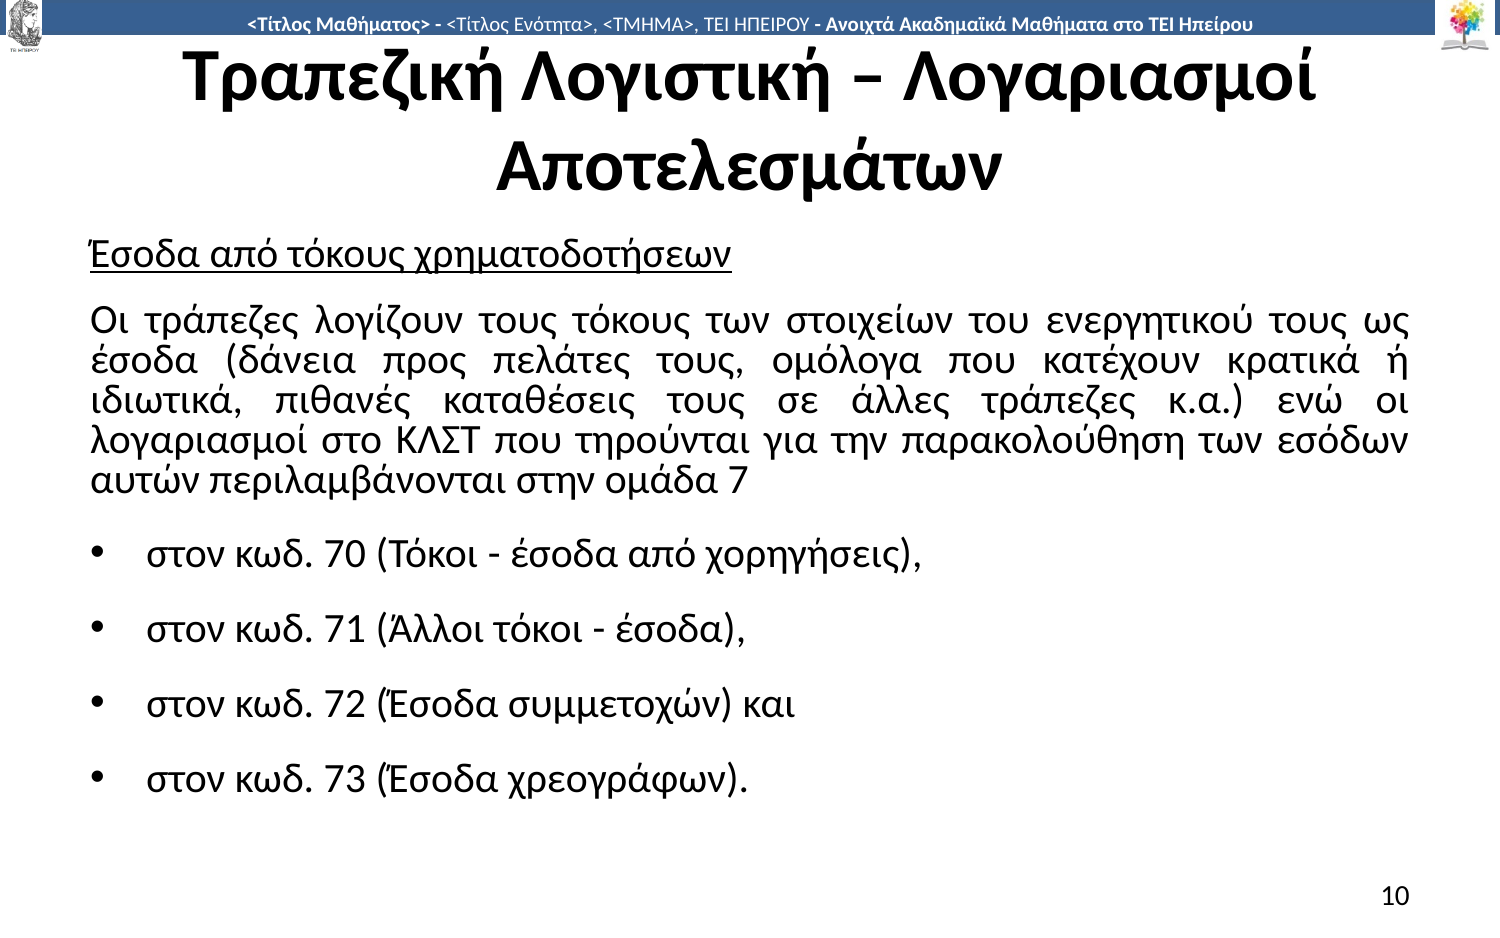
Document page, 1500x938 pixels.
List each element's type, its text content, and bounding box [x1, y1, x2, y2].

list Έσοδα από τόκους χρηματοδοτήσεων Οι τράπεζες λογίζουν τους τόκους των στοιχείων του ενεργητικού τους ως έσοδα (δάνεια προς πελάτες τους, ομόλογα που κατέχουν κρατικά ή ιδιωτικά, πιθανές καταθέσεις τους σε άλλες τράπεζες κ.α.) ενώ οι λογαριασμοί στο ΚΛΣΤ που τηρούνται για την παρακολούθηση των εσόδων αυτών περιλαμβάνονται στην ομάδα 7 στον κωδ. 70 (Τόκοι - έσοδα από χορηγήσεις), στον κωδ. 71 (Άλλοι τόκοι - έσοδα), στον κωδ. 72 (Έσοδα συμμετοχών) και στον κωδ. 73 (Έσοδα χρεογράφων). [75, 218, 1425, 838]
slide_number 10 [1074, 868, 1425, 919]
picture [1435, 0, 1495, 52]
picture [6, 0, 42, 54]
title Τραπεζική Λογιστική – Λογαριασμοί Αποτελεσμάτων [75, 37, 1425, 194]
